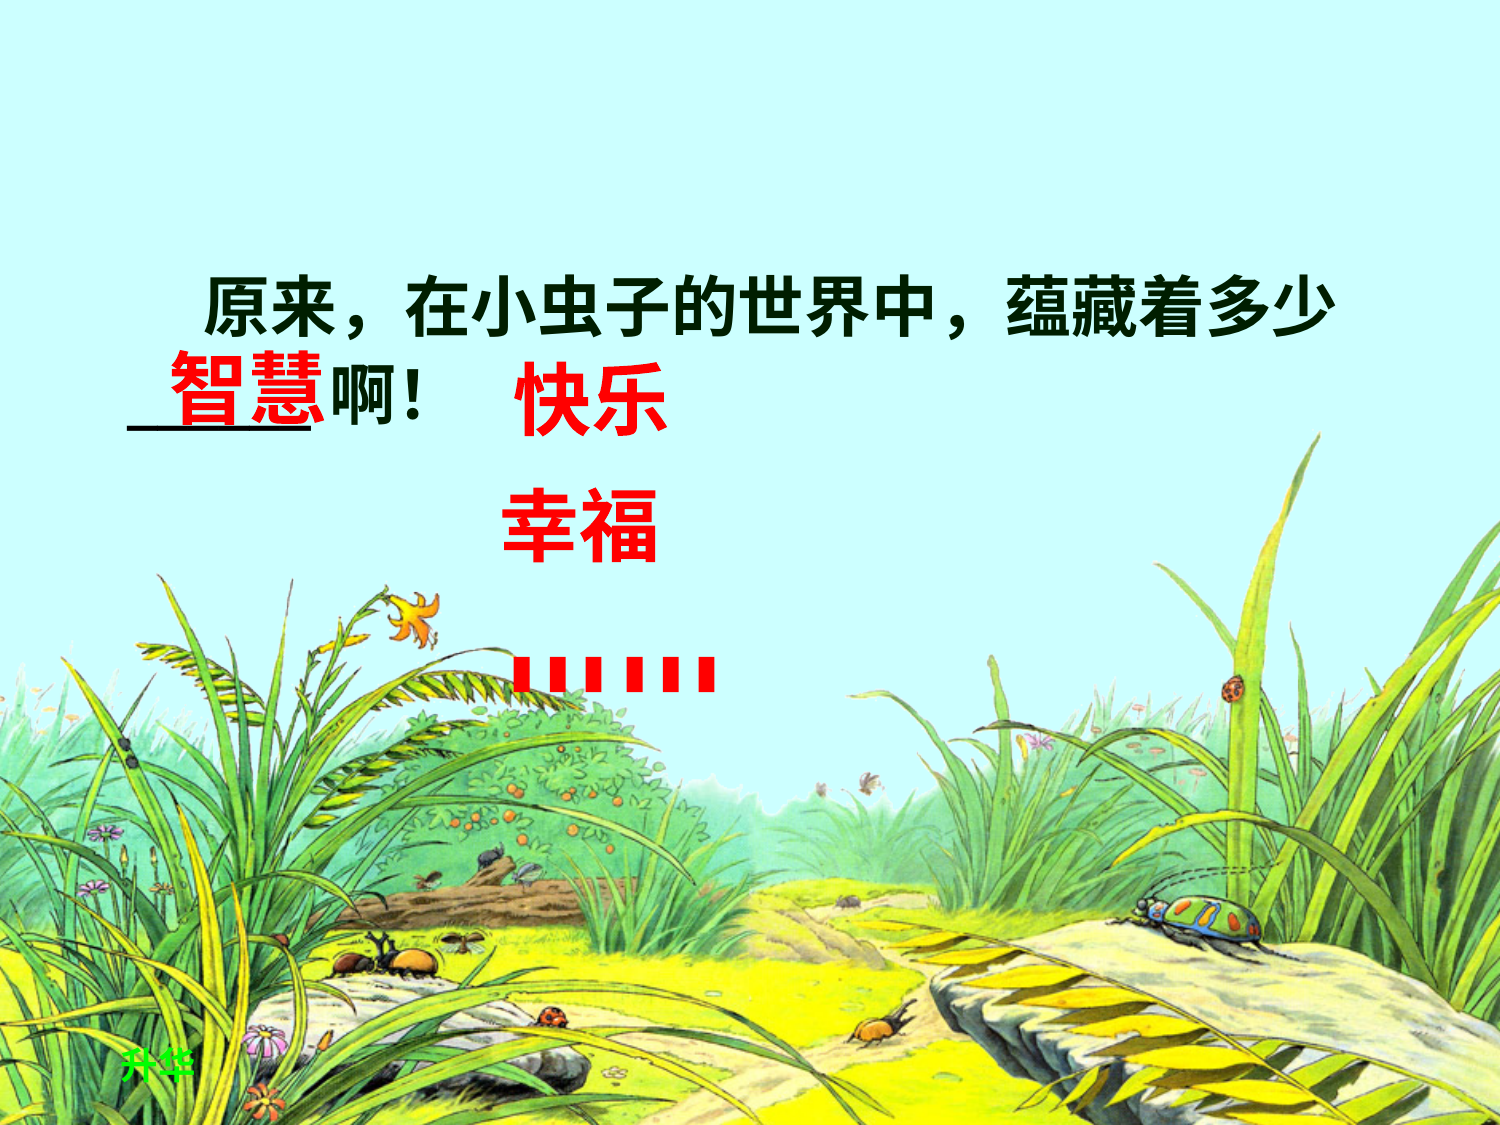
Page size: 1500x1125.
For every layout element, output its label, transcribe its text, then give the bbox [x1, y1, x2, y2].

text_box 原来，在小虫子的世界中，蕴藏着多少______啊！ [112, 257, 1471, 416]
picture [0, 416, 1500, 1125]
